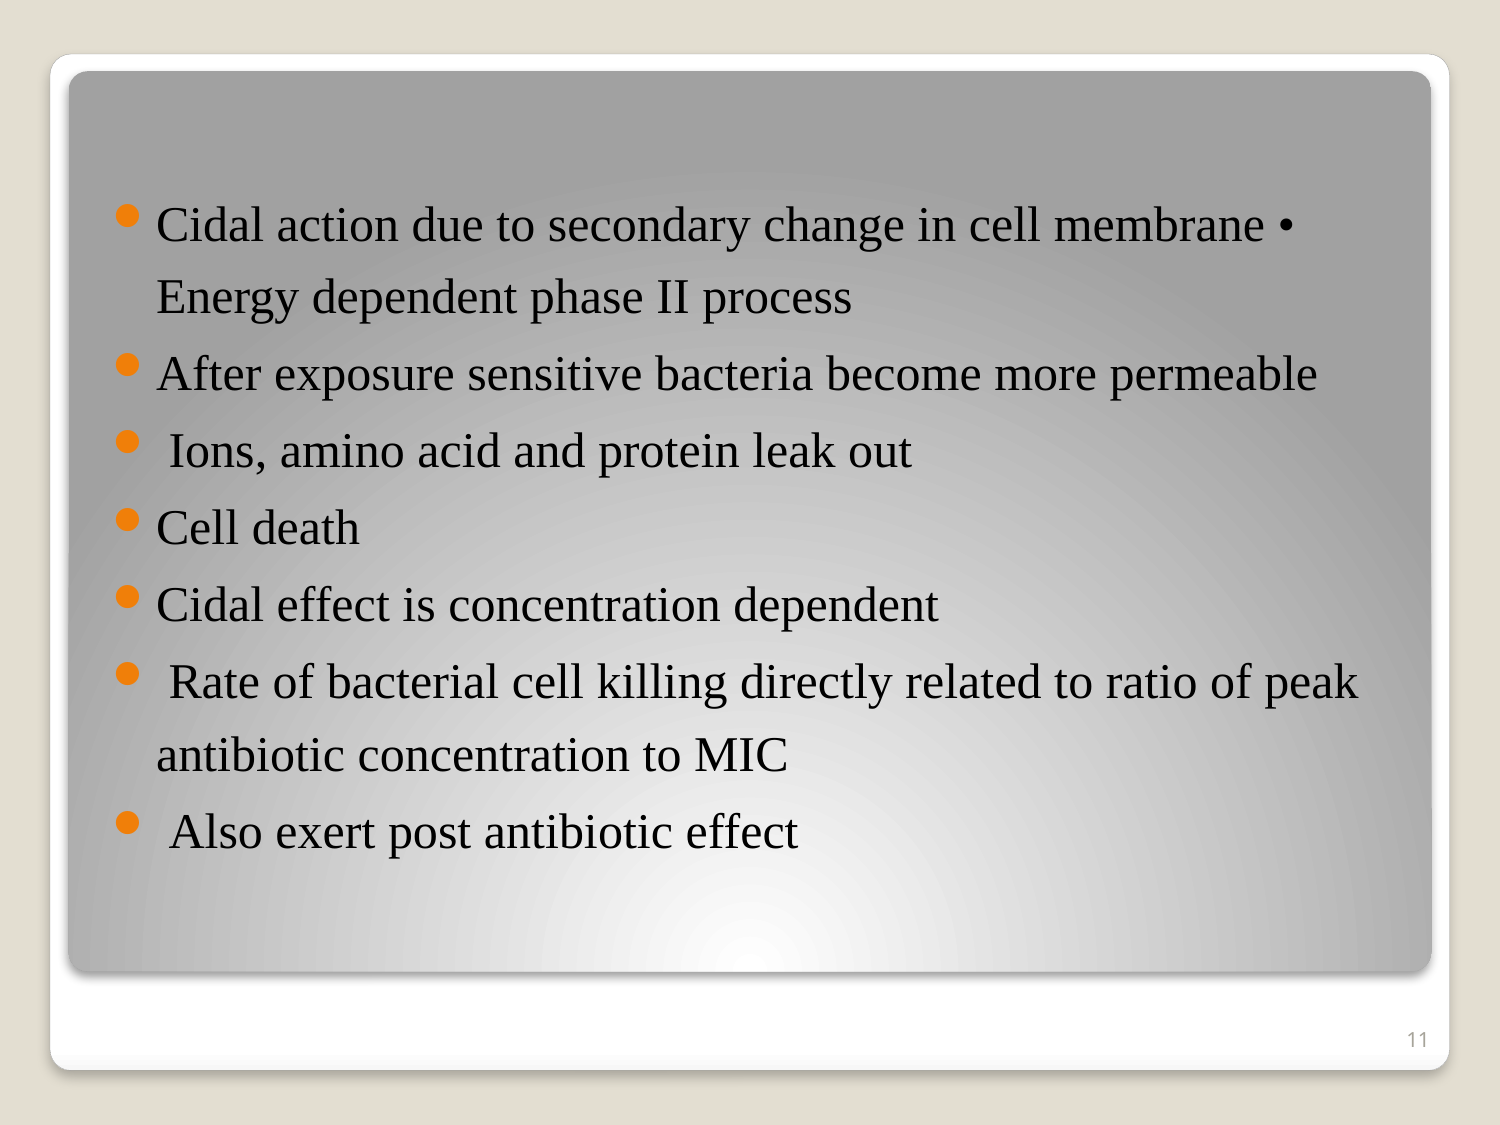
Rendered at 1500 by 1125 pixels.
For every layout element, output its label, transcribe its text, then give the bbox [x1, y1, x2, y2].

list Cidal action due to secondary change in cell membrane • Energy dependent phase II process After exposure sensitive bacteria become more permeable Ions, amino acid and protein leak out Cell death Cidal effect is concentration dependent Rate of bacterial cell killing directly related to ratio of peak antibiotic concentration to MIC Also exert post antibiotic effect [82, 164, 1425, 1032]
slide_number 11 [1369, 1002, 1445, 1063]
